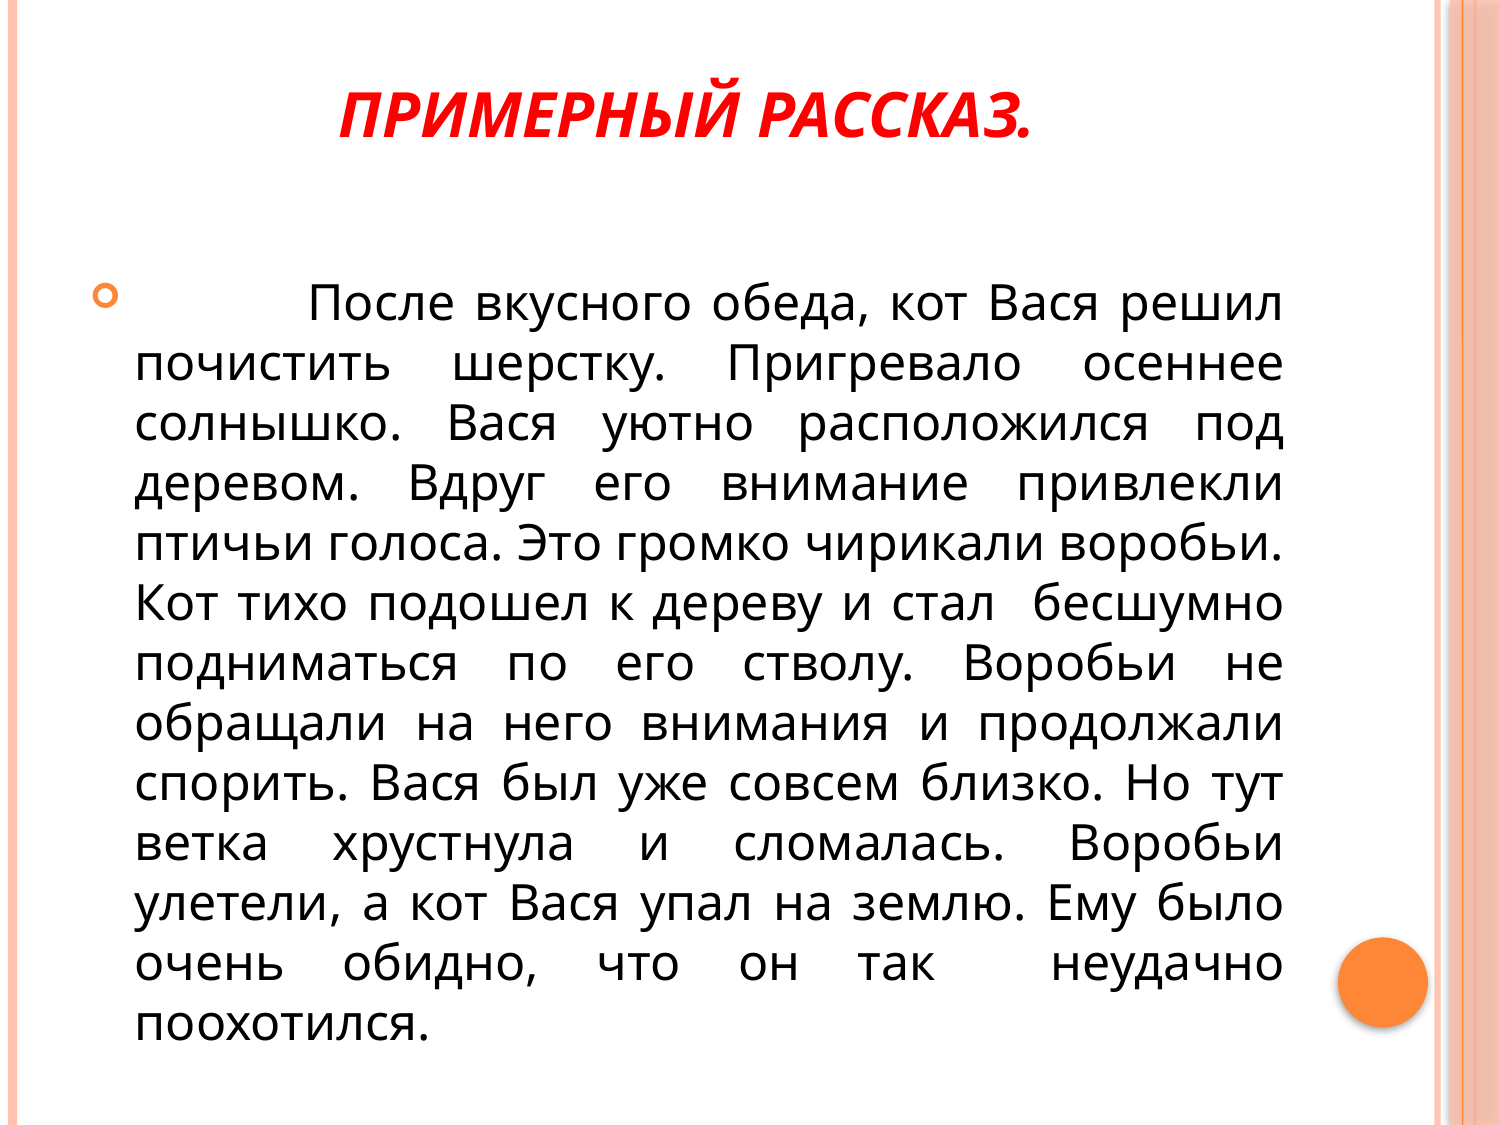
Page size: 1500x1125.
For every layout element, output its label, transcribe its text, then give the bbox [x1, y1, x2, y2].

list После вкусного обеда, кот Вася решил почистить шерстку. Пригревало осеннее солнышко. Вася уютно расположился под деревом. Вдруг его внимание привлекли птичьи голоса. Это громко чирикали воробьи. Кот тихо подошел к дереву и стал бесшумно подниматься по его стволу. Воробьи не обращали на него внимания и продолжали спорить. Вася был уже совсем близко. Но тут ветка хрустнула и сломалась. Воробьи улетели, а кот Вася упал на землю. Ему было очень обидно, что он так неудачно поохотился. [75, 262, 1300, 1062]
title Примерный рассказ. [75, 45, 1300, 233]
